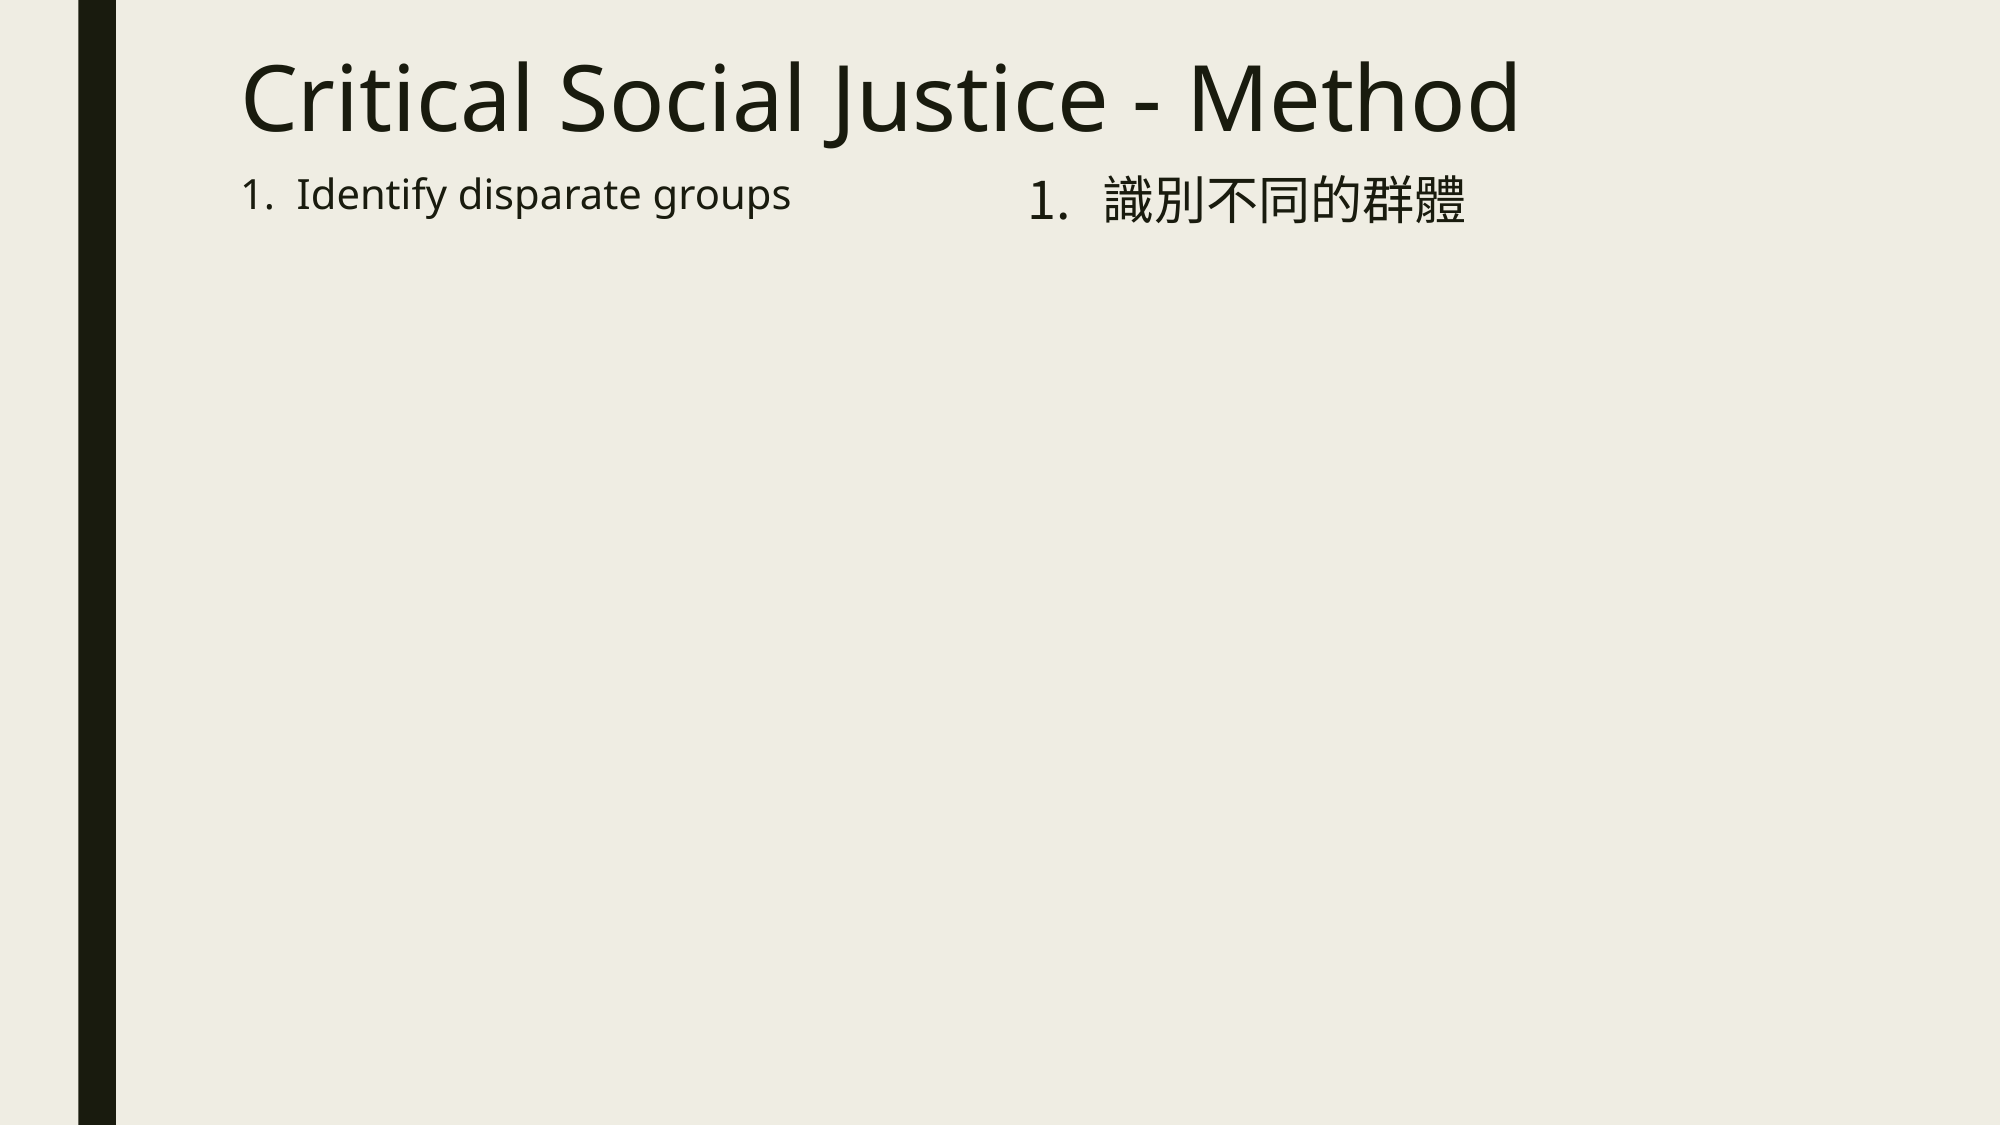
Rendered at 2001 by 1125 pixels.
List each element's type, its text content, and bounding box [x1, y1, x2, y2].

text_box 識別不同的群體 [1012, 164, 1730, 1125]
title Critical Social Justice - Method [225, 46, 1800, 162]
list 1. Identify disparate groups [225, 164, 943, 1125]
